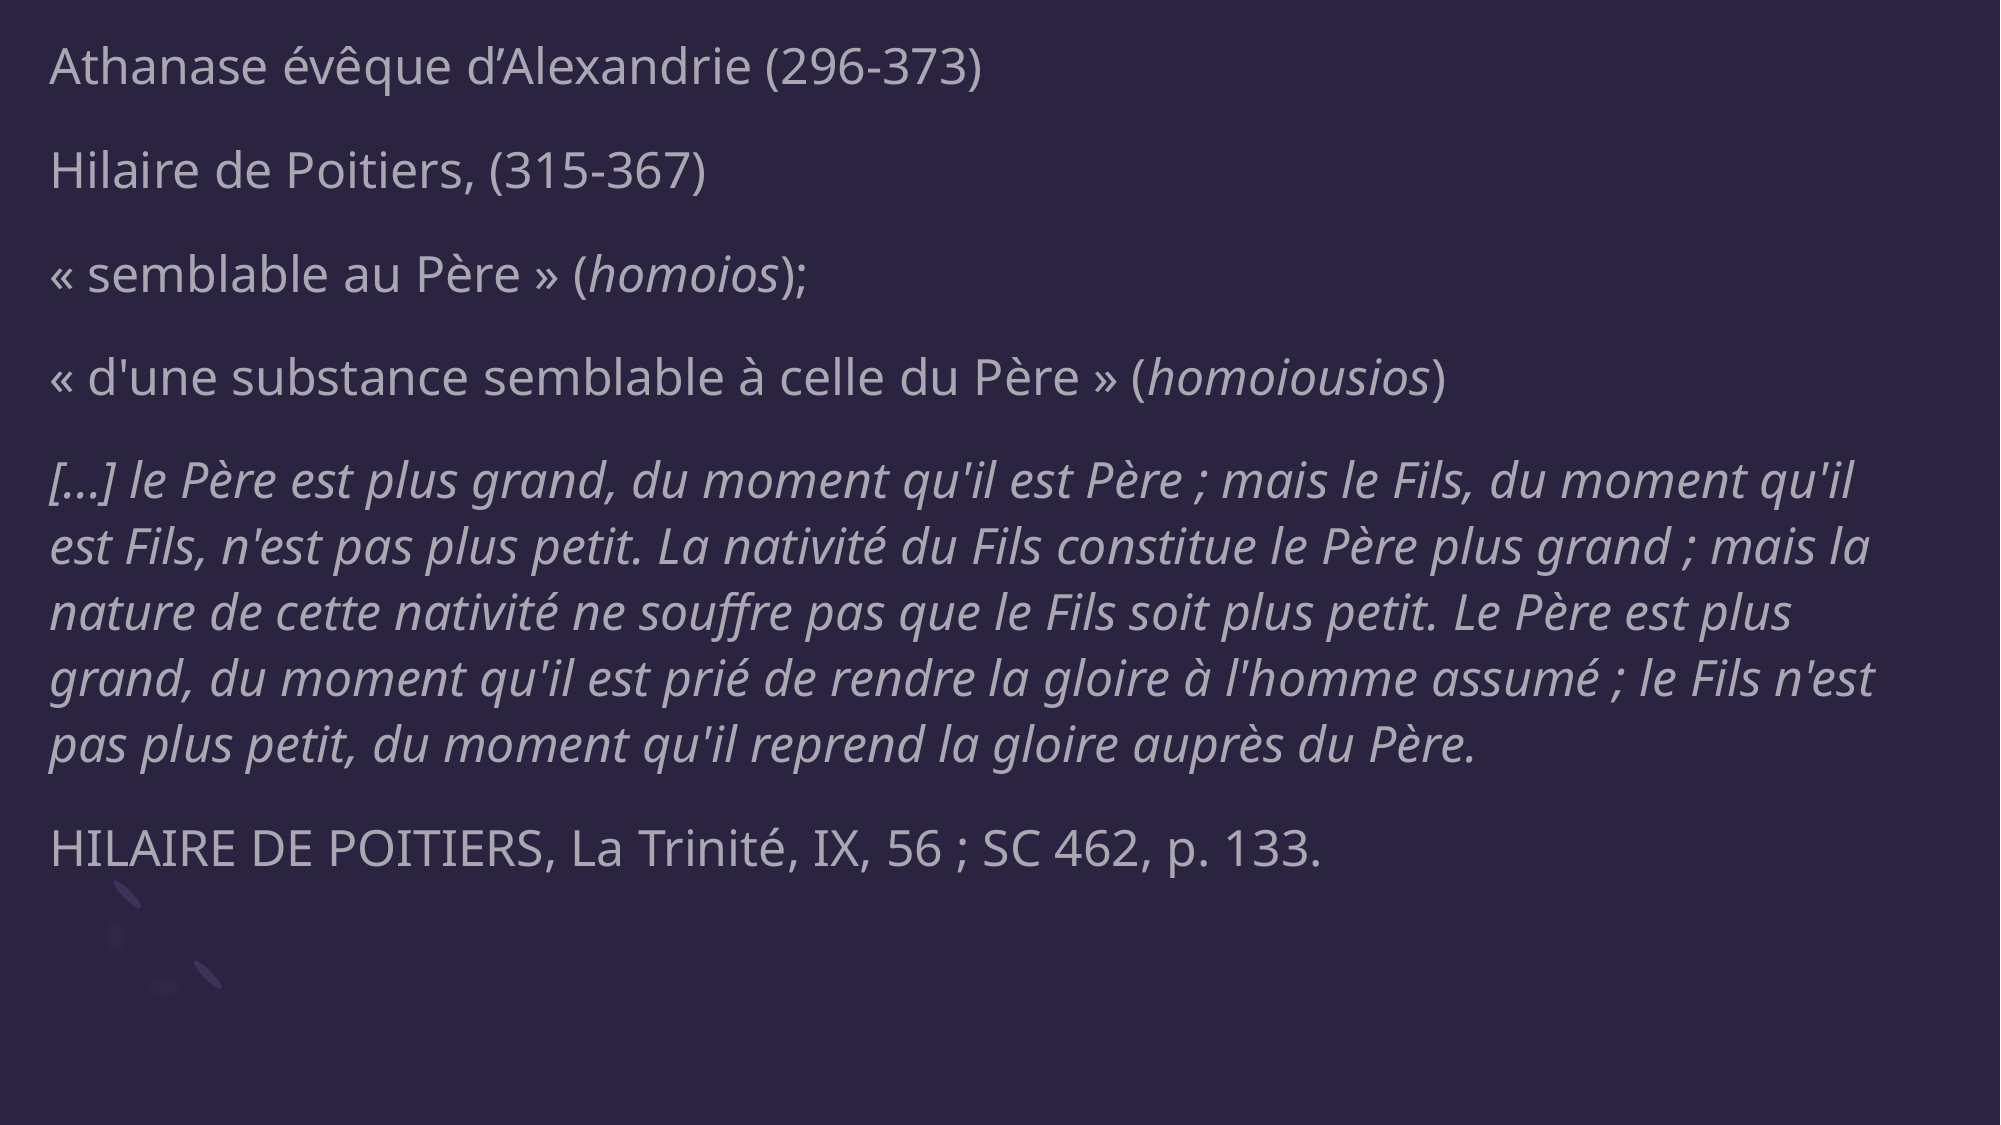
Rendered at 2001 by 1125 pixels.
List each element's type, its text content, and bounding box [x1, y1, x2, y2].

list Athanase évêque d’Alexandrie (296-373) Hilaire de Poitiers, (315-367) « semblable au Père » (homoios); « d'une substance semblable à celle du Père » (homoiousios) [...] le Père est plus grand, du moment qu'il est Père ; mais le Fils, du moment qu'il est Fils, n'est pas plus petit. La nativité du Fils constitue le Père plus grand ; mais la nature de cette nativité ne souffre pas que le Fils soit plus petit. Le Père est plus grand, du moment qu'il est prié de rendre la gloire à l'homme assumé ; le Fils n'est pas plus petit, du moment qu'il reprend la gloire auprès du Père. HILAIRE DE POITIERS, La Trinité, IX, 56 ; SC 462, p. 133. [49, 29, 1910, 1000]
